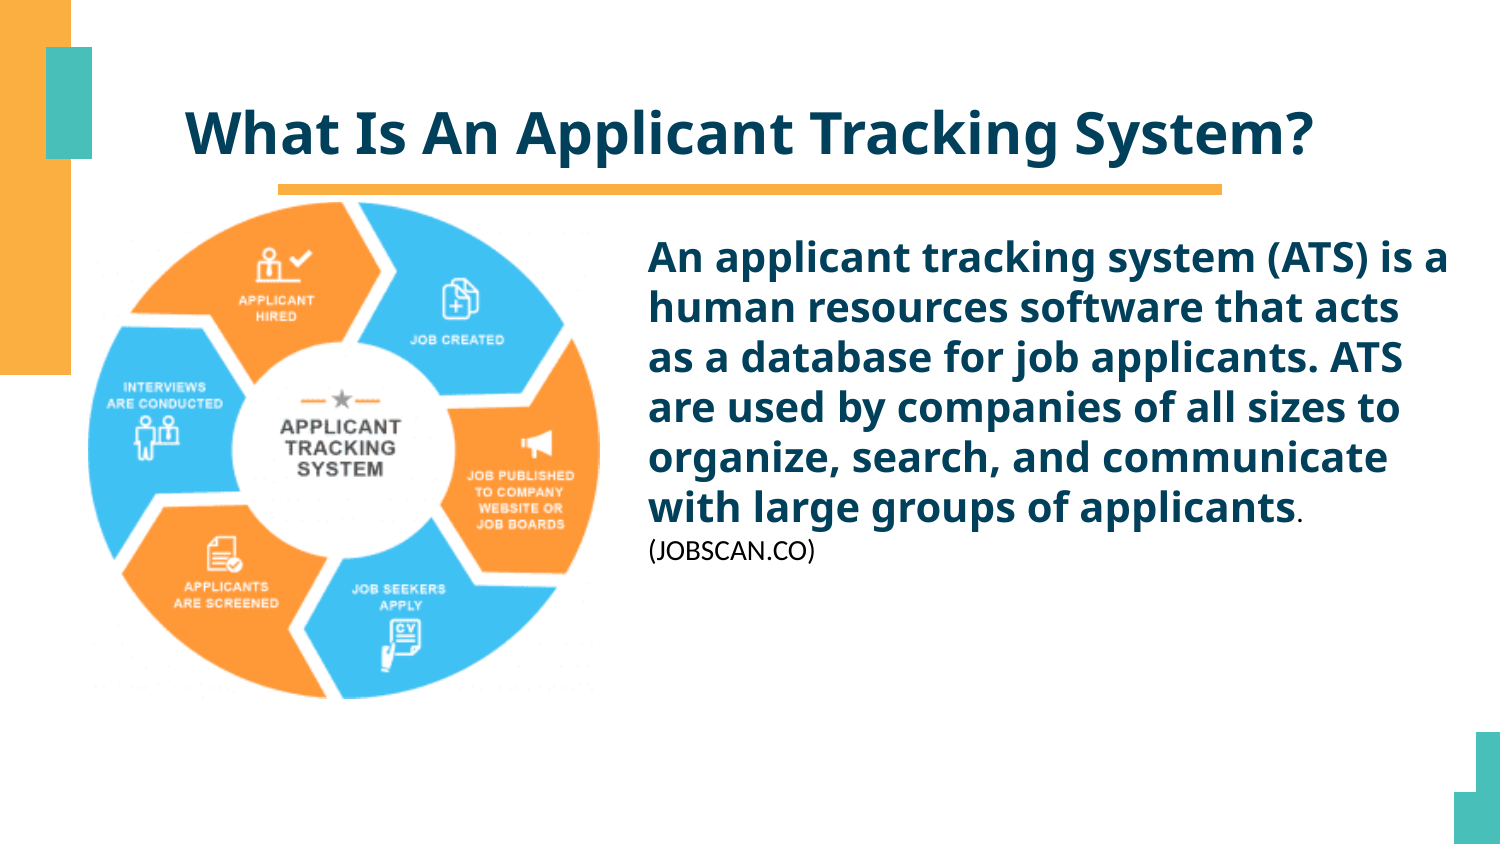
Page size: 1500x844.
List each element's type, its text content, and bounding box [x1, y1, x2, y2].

title What Is An Applicant Tracking System? [116, 71, 1383, 190]
picture [88, 202, 601, 700]
text_box An applicant tracking system (ATS) is a human resources software that acts as a database for job applicants. ATS are used by companies of all sizes to organize, search, and communicate with large groups of applicants. (JOBSCAN.CO) [632, 223, 1467, 574]
